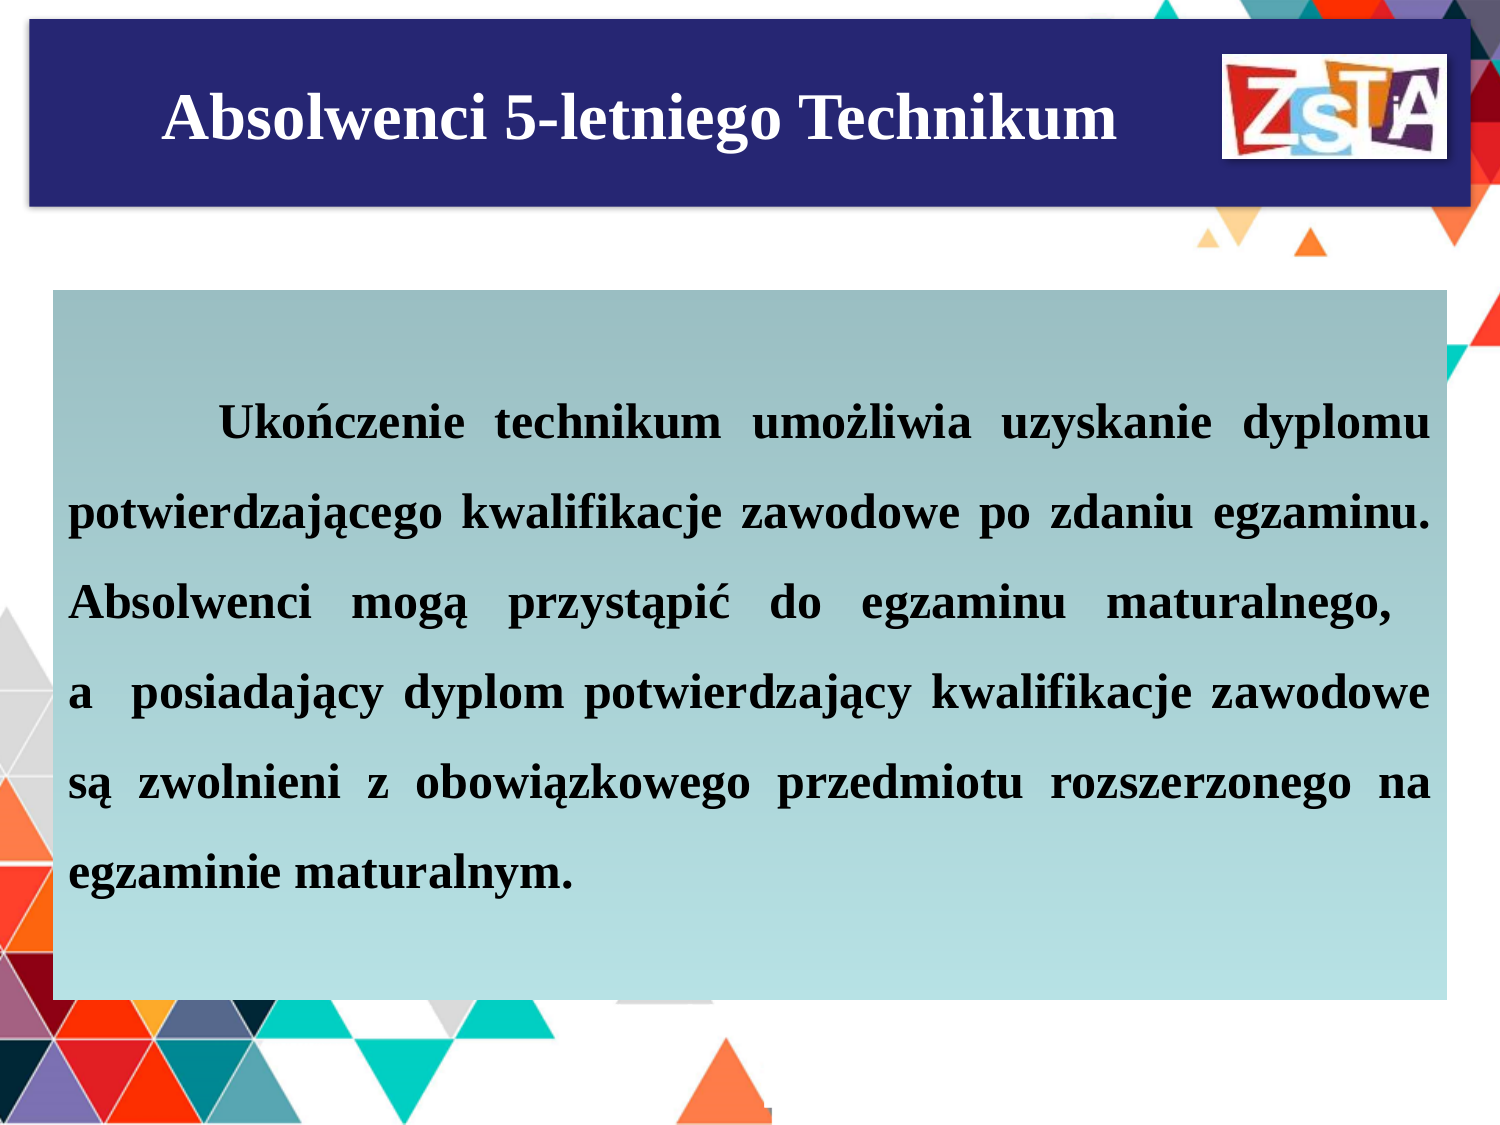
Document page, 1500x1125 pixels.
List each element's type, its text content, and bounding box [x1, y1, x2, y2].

picture [0, 0, 1500, 1125]
text_box [112, 267, 1424, 328]
list Ukończenie technikum umożliwia uzyskanie dyplomu potwierdzającego kwalifikacje zawodowe po zdaniu egzaminu. Absolwenci mogą przystąpić do egzaminu maturalnego, a posiadający dyplom potwierdzający kwalifikacje zawodowe są zwolnieni z obowiązkowego przedmiotu rozszerzonego na egzaminie maturalnym. [52, 290, 1448, 1000]
title Absolwenci 5-letniego Technikum [29, 18, 1471, 207]
